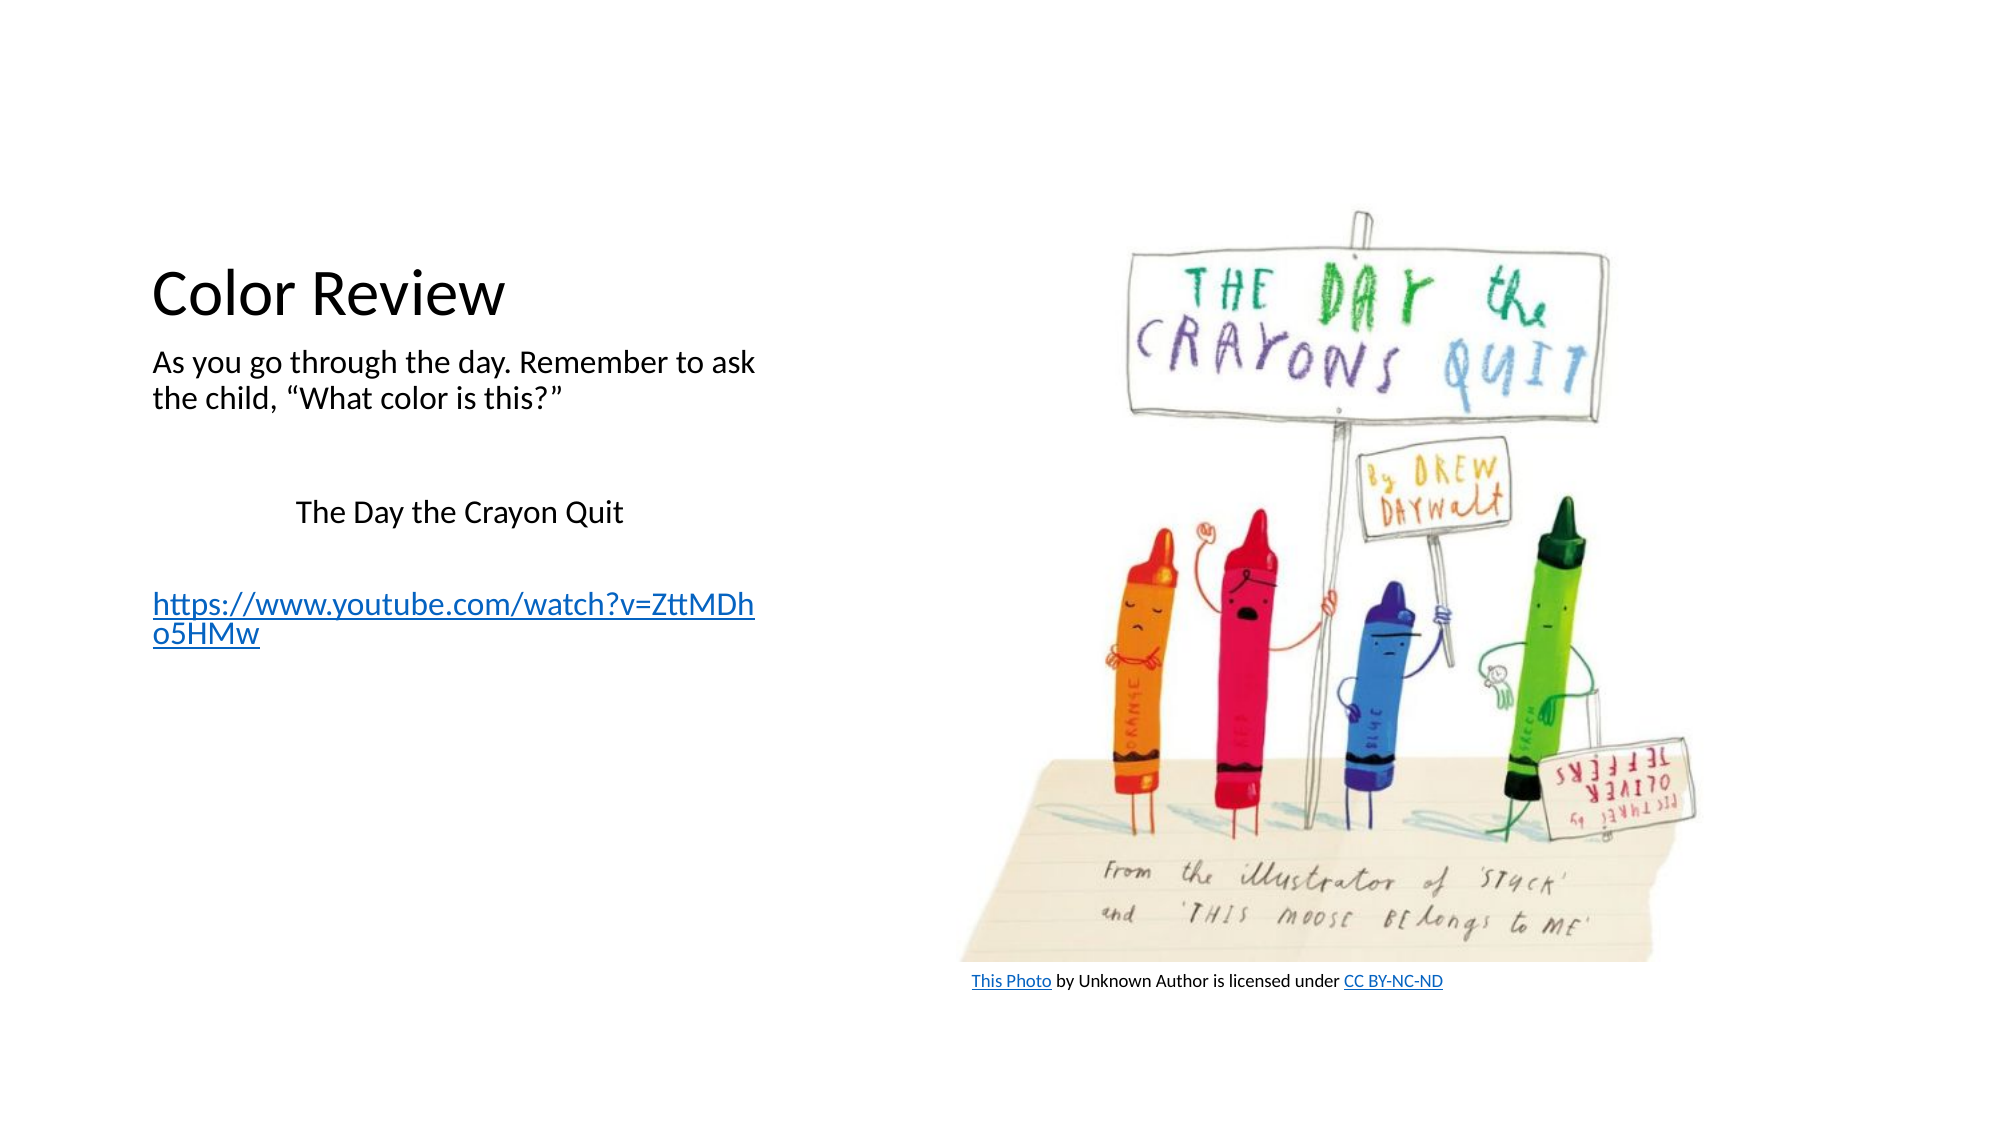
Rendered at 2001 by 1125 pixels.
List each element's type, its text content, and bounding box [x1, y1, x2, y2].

list As you go through the day. Remember to ask the child, “What color is this?” The Day the Crayon Quit https://www.youtube.com/watch?v=ZttMDho5HMw [137, 337, 783, 963]
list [956, 161, 1757, 962]
title Color Review [137, 75, 783, 337]
text_box This Photo by Unknown Author is licensed under CC BY-NC-ND [956, 969, 1757, 1000]
